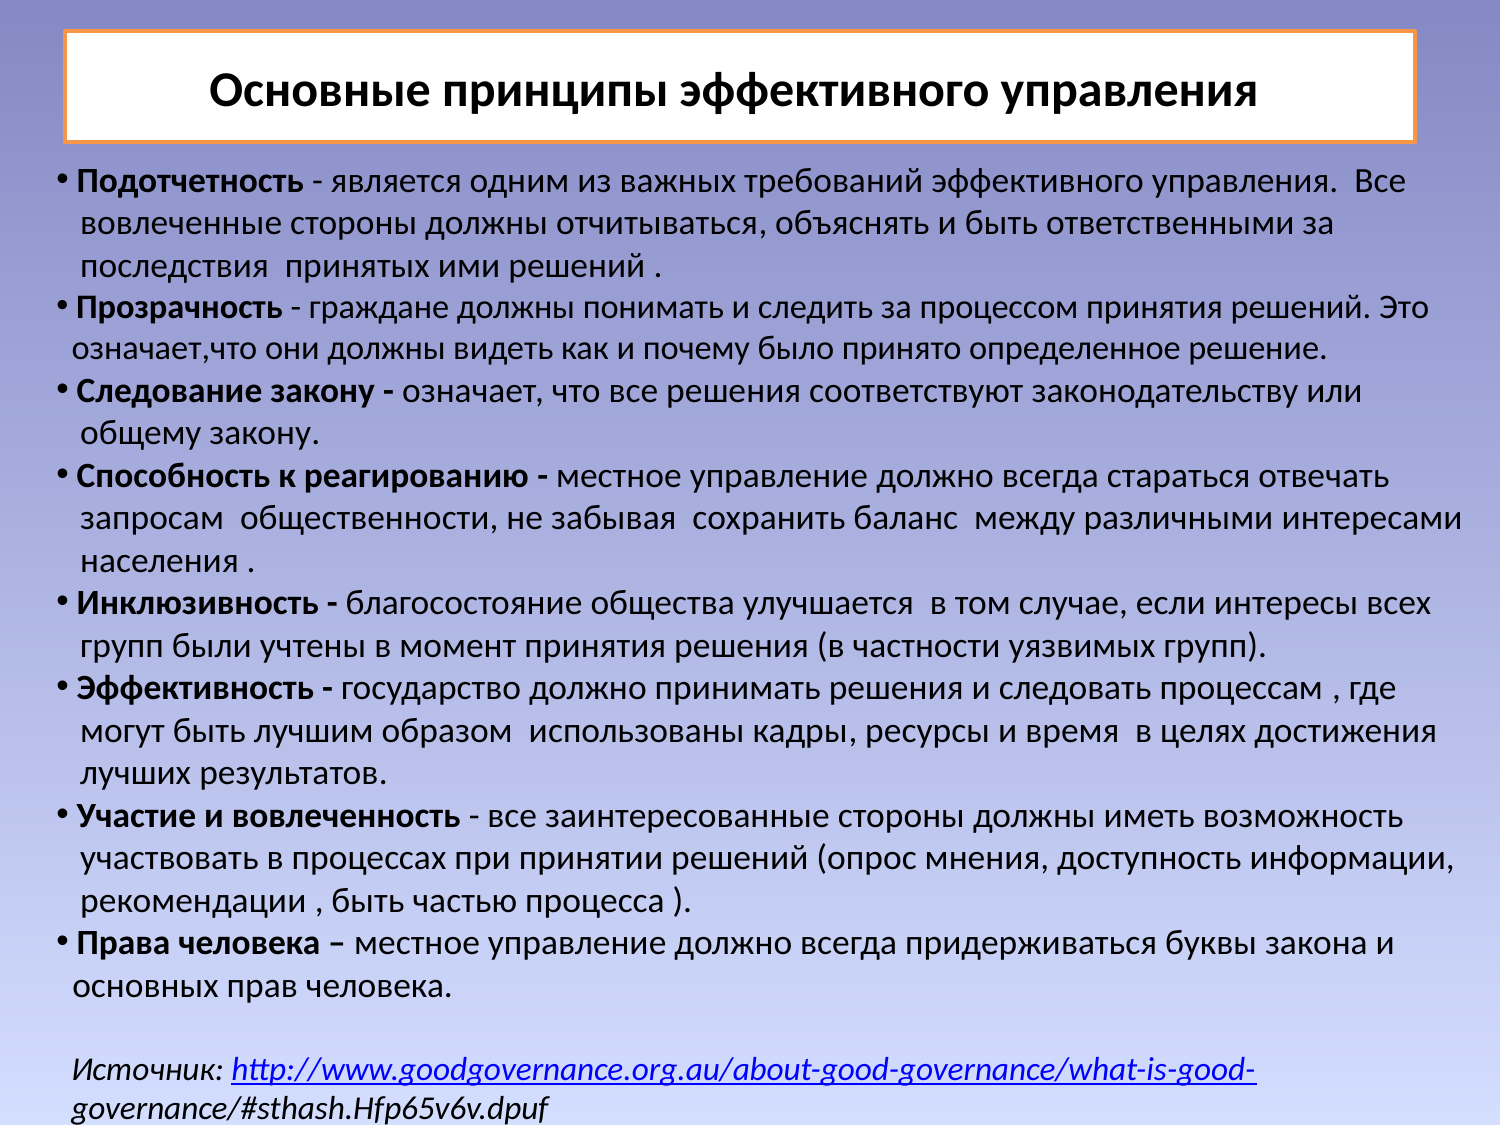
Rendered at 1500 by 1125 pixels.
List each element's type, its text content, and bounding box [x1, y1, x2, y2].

title Основные принципы эффективного управления [63, 29, 1417, 144]
list Подотчетность - является одним из важных требований эффективного управления. Все вовлеченные стороны должны отчитываться, объяснять и быть ответственными за последствия принятых ими решений . Прозрачность - граждане должны понимать и следить за процессом принятия решений. Это означает,что они должны видеть как и почему было принято определенное решение. Следование закону - означает, что все решения соответствуют законодательству или общему закону. Способность к реагированию - местное управление должно всегда стараться отвечать запросам общественности, не забывая сохранить баланс между различными интересами населения . Инклюзивность - благосостояние общества улучшается в том случае, если интересы всех групп были учтены в момент принятия решения (в частности уязвимых групп). Эффективность - государство должно принимать решения и следовать процессам , где могут быть лучшим образом использованы кадры, ресурсы и время в целях достижения лучших результатов. Участие и вовлеченность - все заинтересованные стороны должны иметь возможность участвовать в процессах при принятии решений (опрос мнения, доступность информации, рекомендации , быть частью процесса ). Права человека – местное управление должно всегда придерживаться буквы закона и основных прав человека. Источник: http://www.goodgovernance.org.au/about-good-governance/what-is-good- governance/#sthash.Hfp65v6v.dpuf [41, 149, 1500, 1032]
